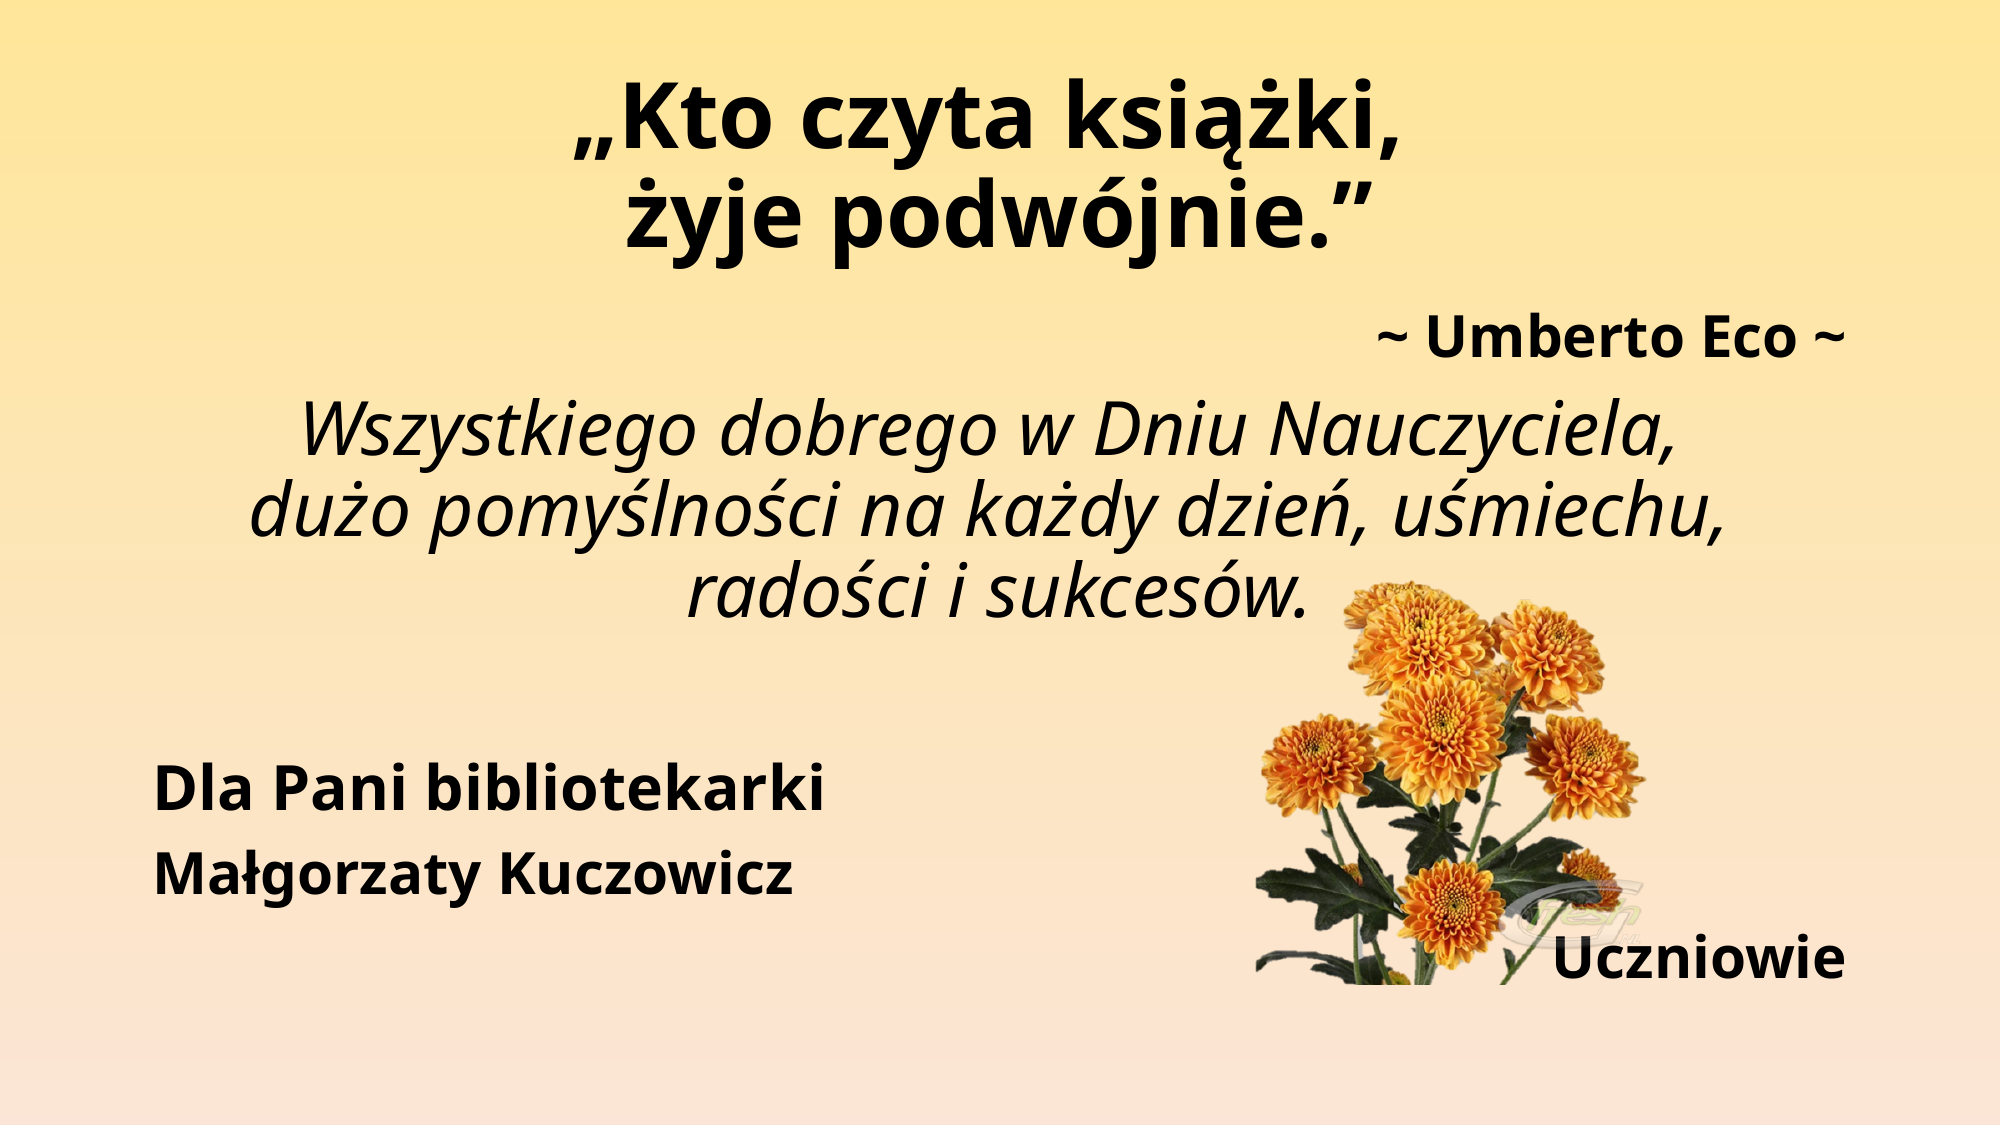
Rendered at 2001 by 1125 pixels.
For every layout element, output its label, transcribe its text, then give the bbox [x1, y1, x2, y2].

title „Kto czyta książki, żyje podwójnie.” [137, 59, 1863, 278]
picture [1221, 579, 1689, 985]
list ~ Umberto Eco ~ Wszystkiego dobrego w Dniu Nauczyciela, dużo pomyślności na każdy dzień, uśmiechu, radości i sukcesów. Dla Pani bibliotekarki Małgorzaty Kuczowicz Uczniowie [137, 299, 1863, 1014]
